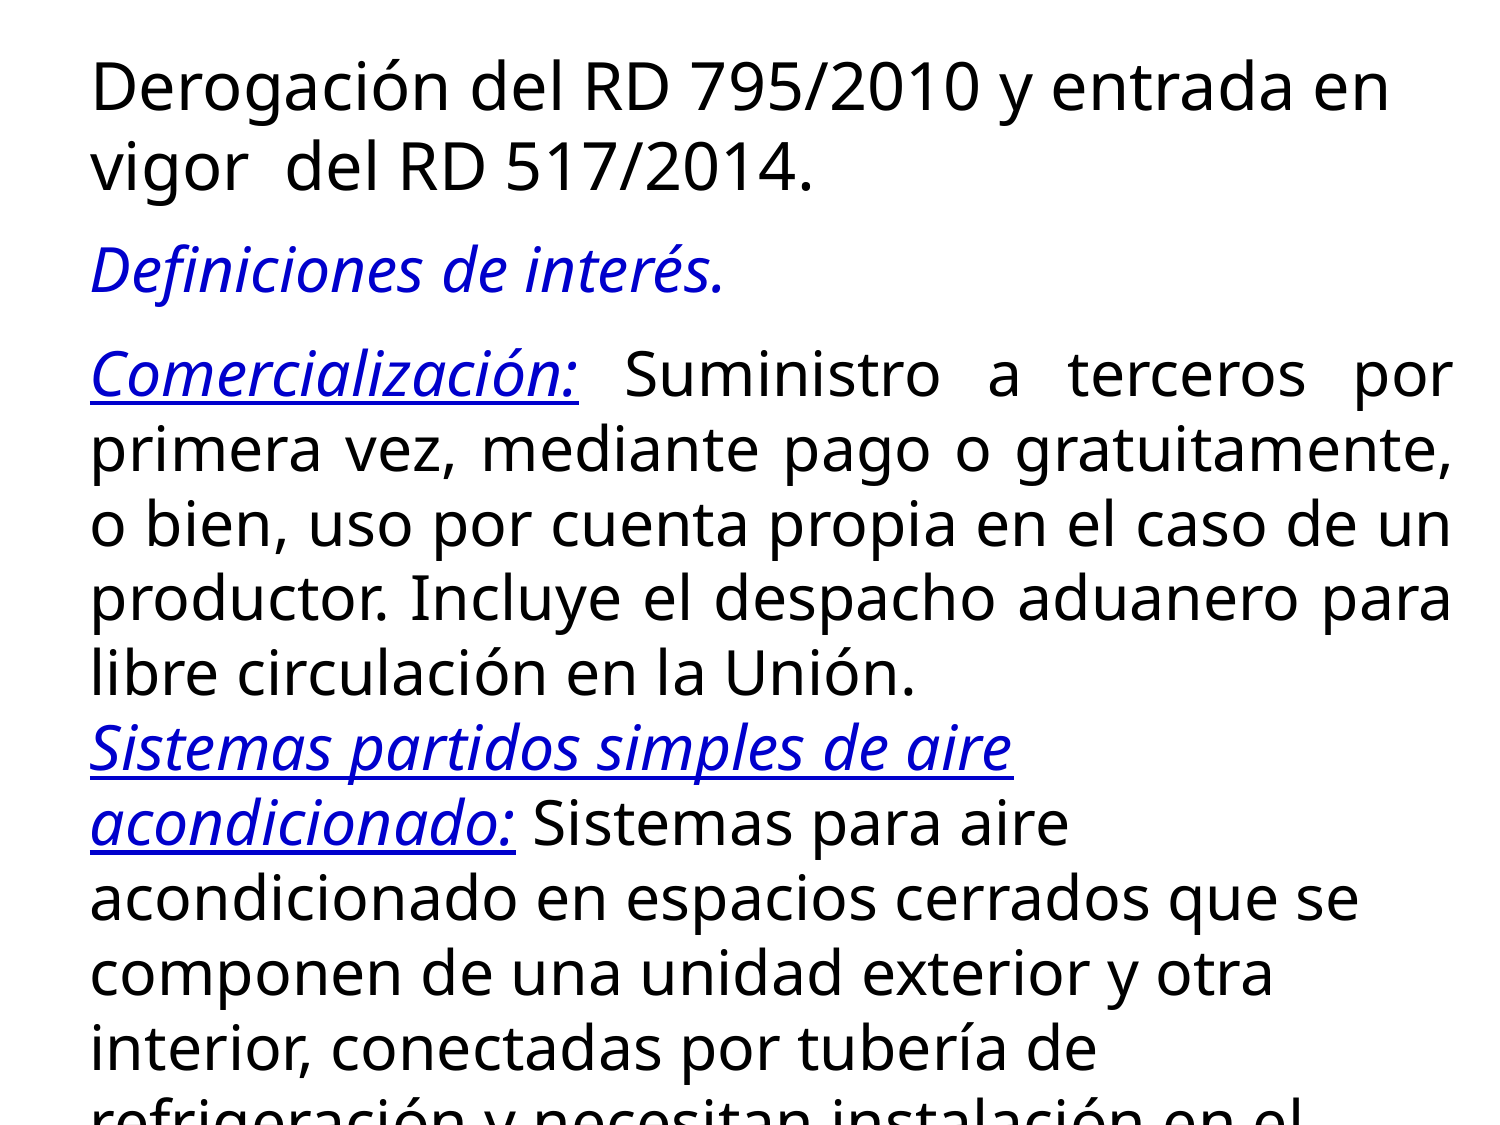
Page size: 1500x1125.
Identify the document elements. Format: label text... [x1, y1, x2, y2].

text_box Comercialización: Suministro a terceros por primera vez, mediante pago o gratuitamente, o bien, uso por cuenta propia en el caso de un productor. Incluye el despacho aduanero para libre circulación en la Unión. Sistemas partidos simples de aire acondicionado: Sistemas para aire acondicionado en espacios cerrados que se componen de una unidad exterior y otra interior, conectadas por tubería de refrigeración y necesitan instalación en el lugar de uso. [0, 326, 1471, 1125]
text_box Definiciones de interés. [0, 222, 898, 313]
text_box Derogación del RD 795/2010 y entrada en vigor del RD 517/2014. [0, 42, 1500, 206]
